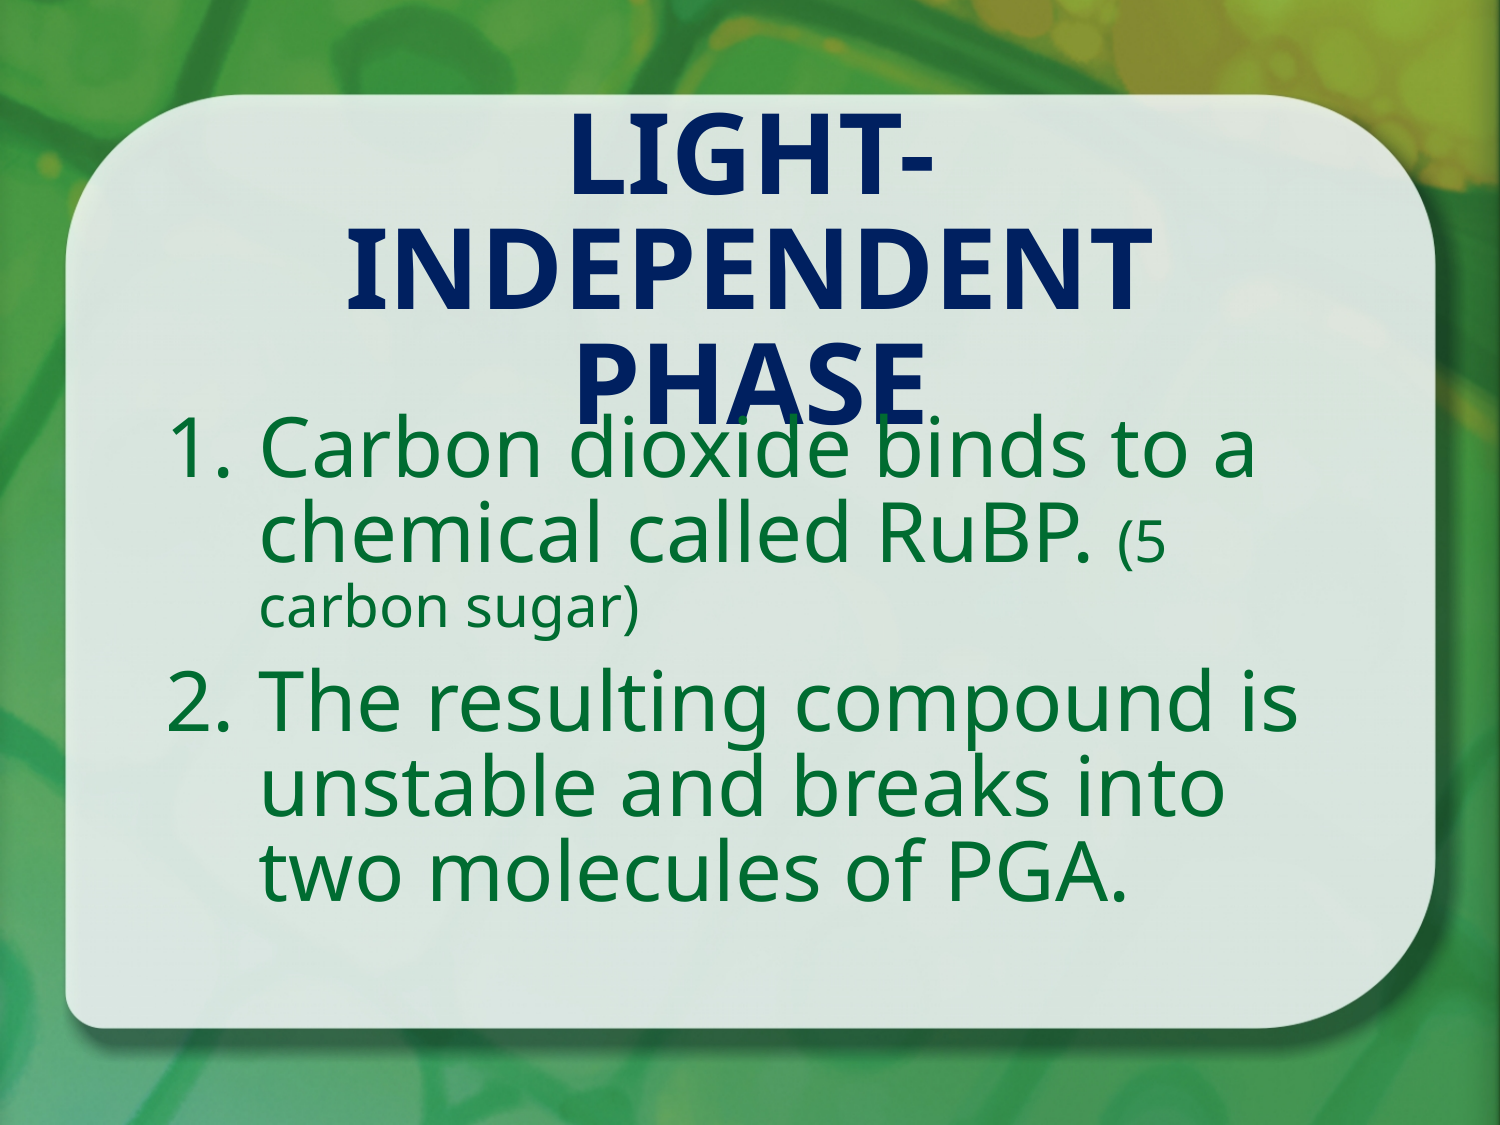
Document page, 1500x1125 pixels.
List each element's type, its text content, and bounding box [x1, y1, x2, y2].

list Carbon dioxide binds to a chemical called RuBP. (5 carbon sugar) The resulting compound is unstable and breaks into two molecules of PGA. [150, 402, 1350, 950]
title Light-Independent Phase [150, 200, 1350, 350]
picture [0, 0, 1500, 1125]
